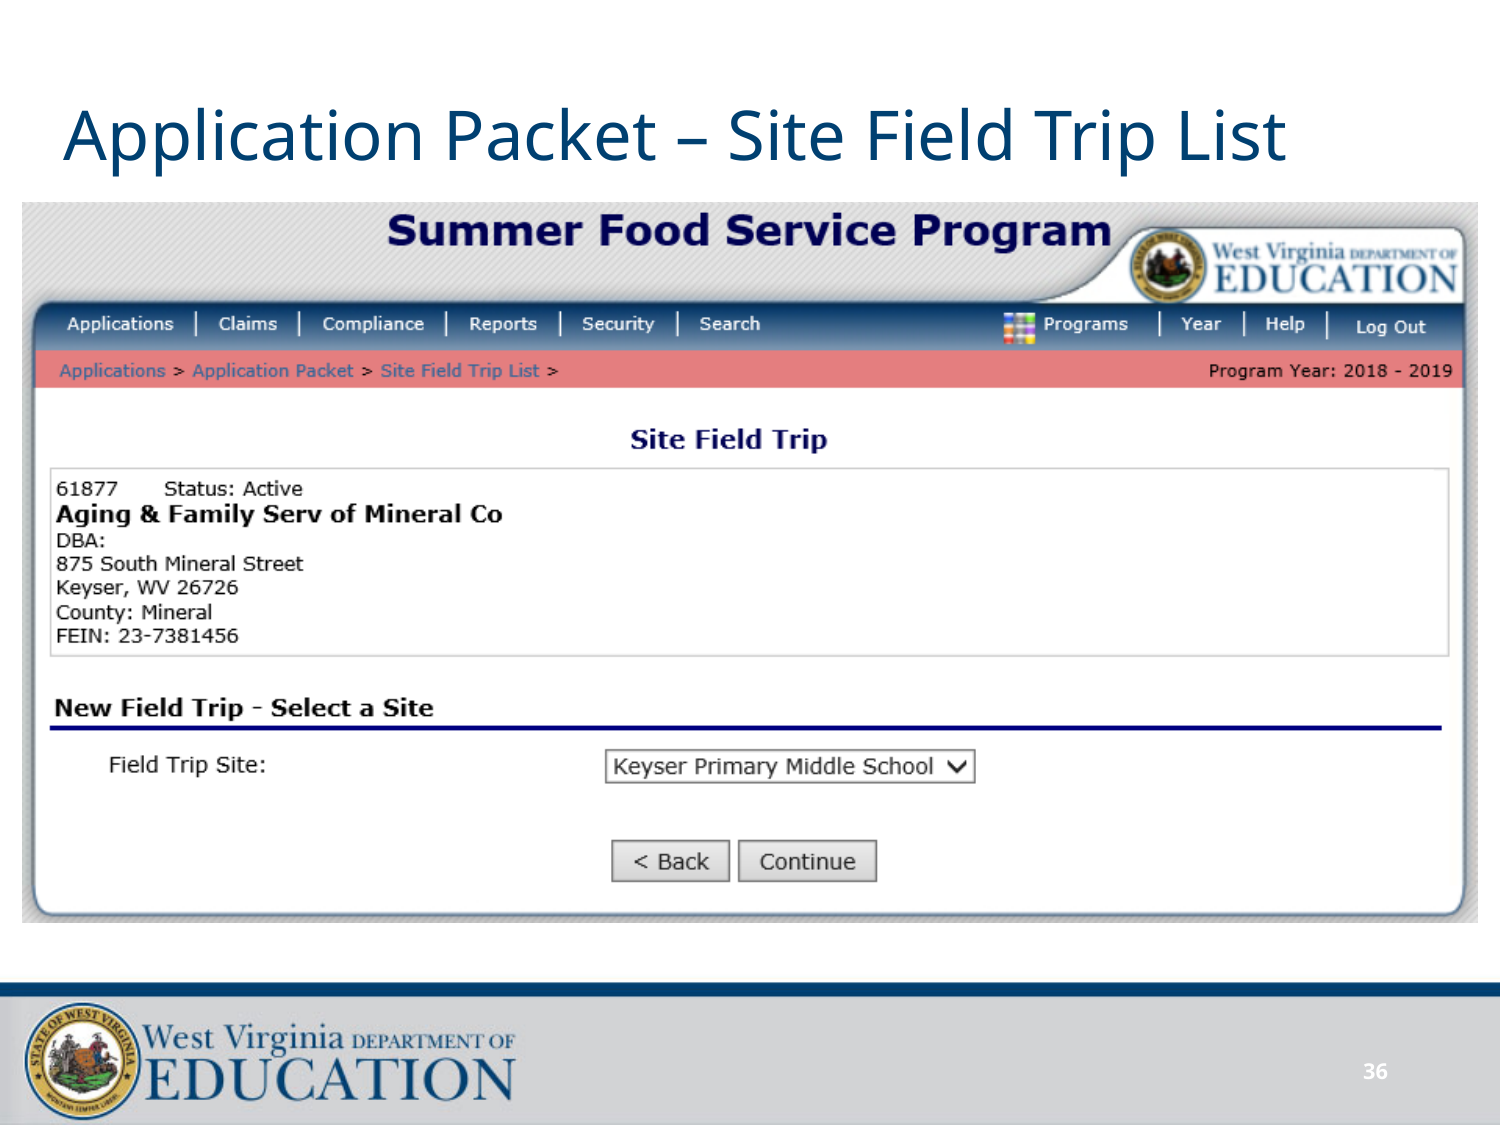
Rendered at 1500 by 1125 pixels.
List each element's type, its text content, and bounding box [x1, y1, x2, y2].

title Application Packet – Site Field Trip List [49, 23, 1448, 202]
slide_number 36 [1303, 1042, 1448, 1103]
picture [0, 0, 1500, 1125]
